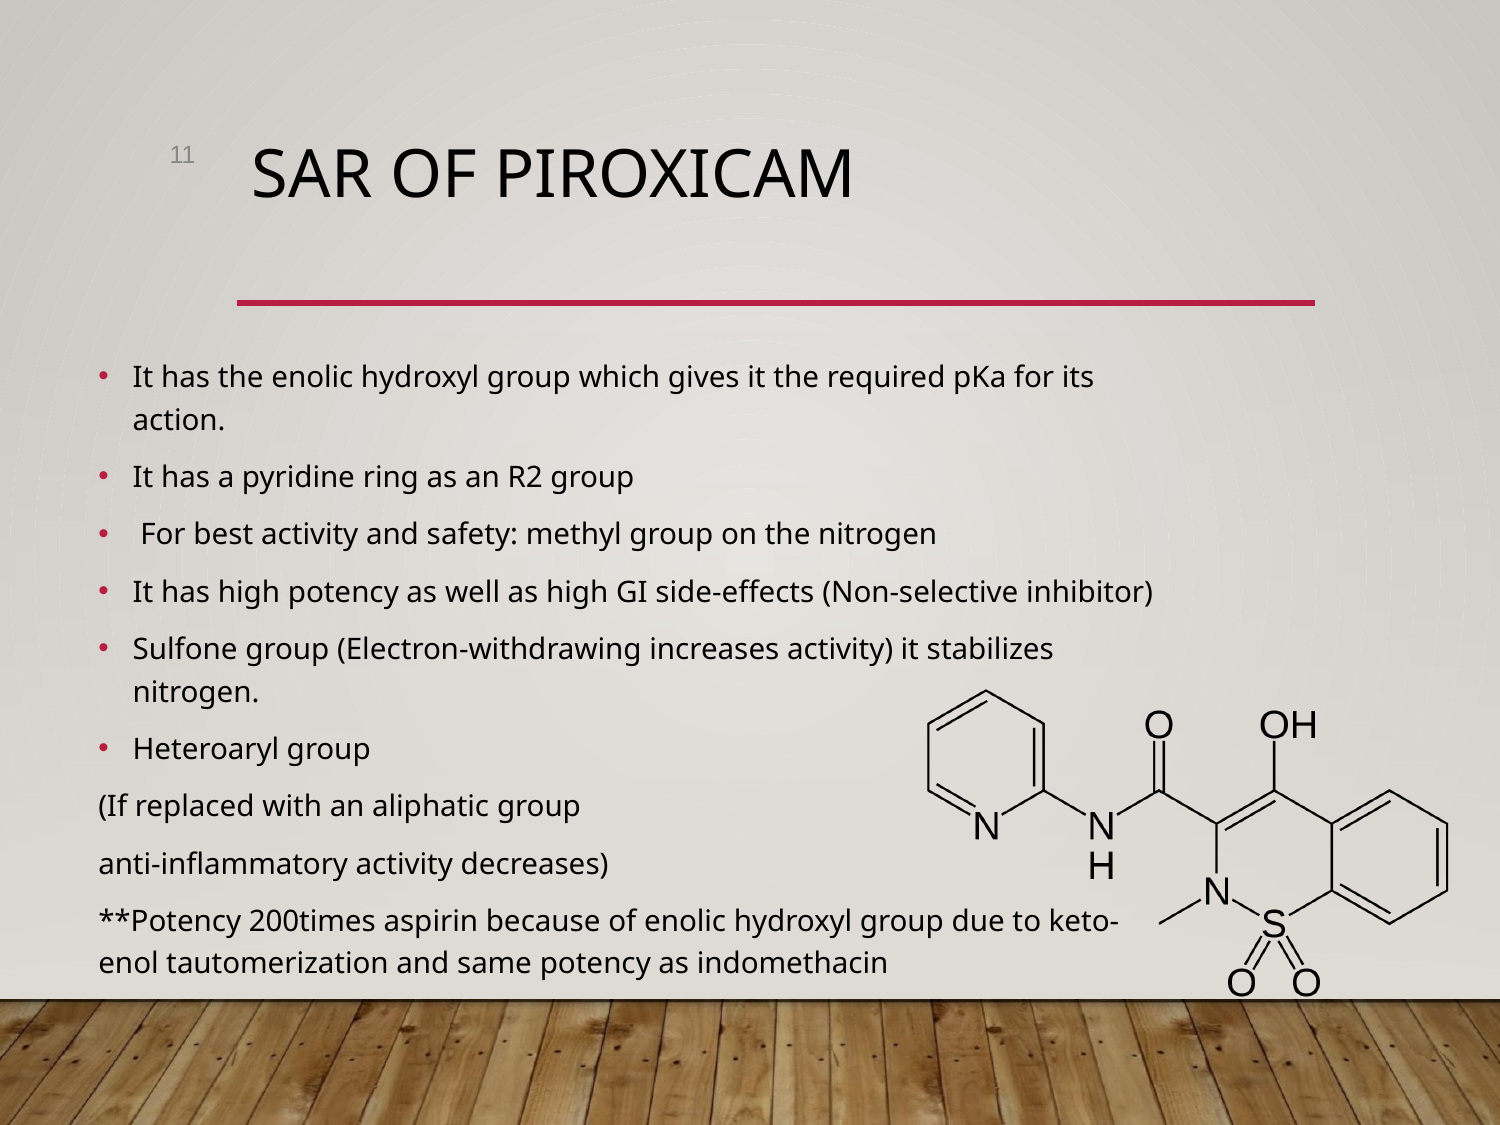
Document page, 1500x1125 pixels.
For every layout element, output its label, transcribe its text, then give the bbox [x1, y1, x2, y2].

slide_number ‹#› [80, 131, 211, 214]
list It has the enolic hydroxyl group which gives it the required pKa for its action. It has a pyridine ring as an R2 group For best activity and safety: methyl group on the nitrogen It has high potency as well as high GI side-effects (Non-selective inhibitor) Sulfone group (Electron-withdrawing increases activity) it stabilizes nitrogen. Heteroaryl group (If replaced with an aliphatic group anti-inflammatory activity decreases) **Potency 200times aspirin because of enolic hydroxyl group due to keto-enol tautomerization and same potency as indomethacin [83, 343, 1195, 993]
title SAR OF PIROXICAM [236, 131, 1315, 305]
picture [0, 674, 1500, 1125]
